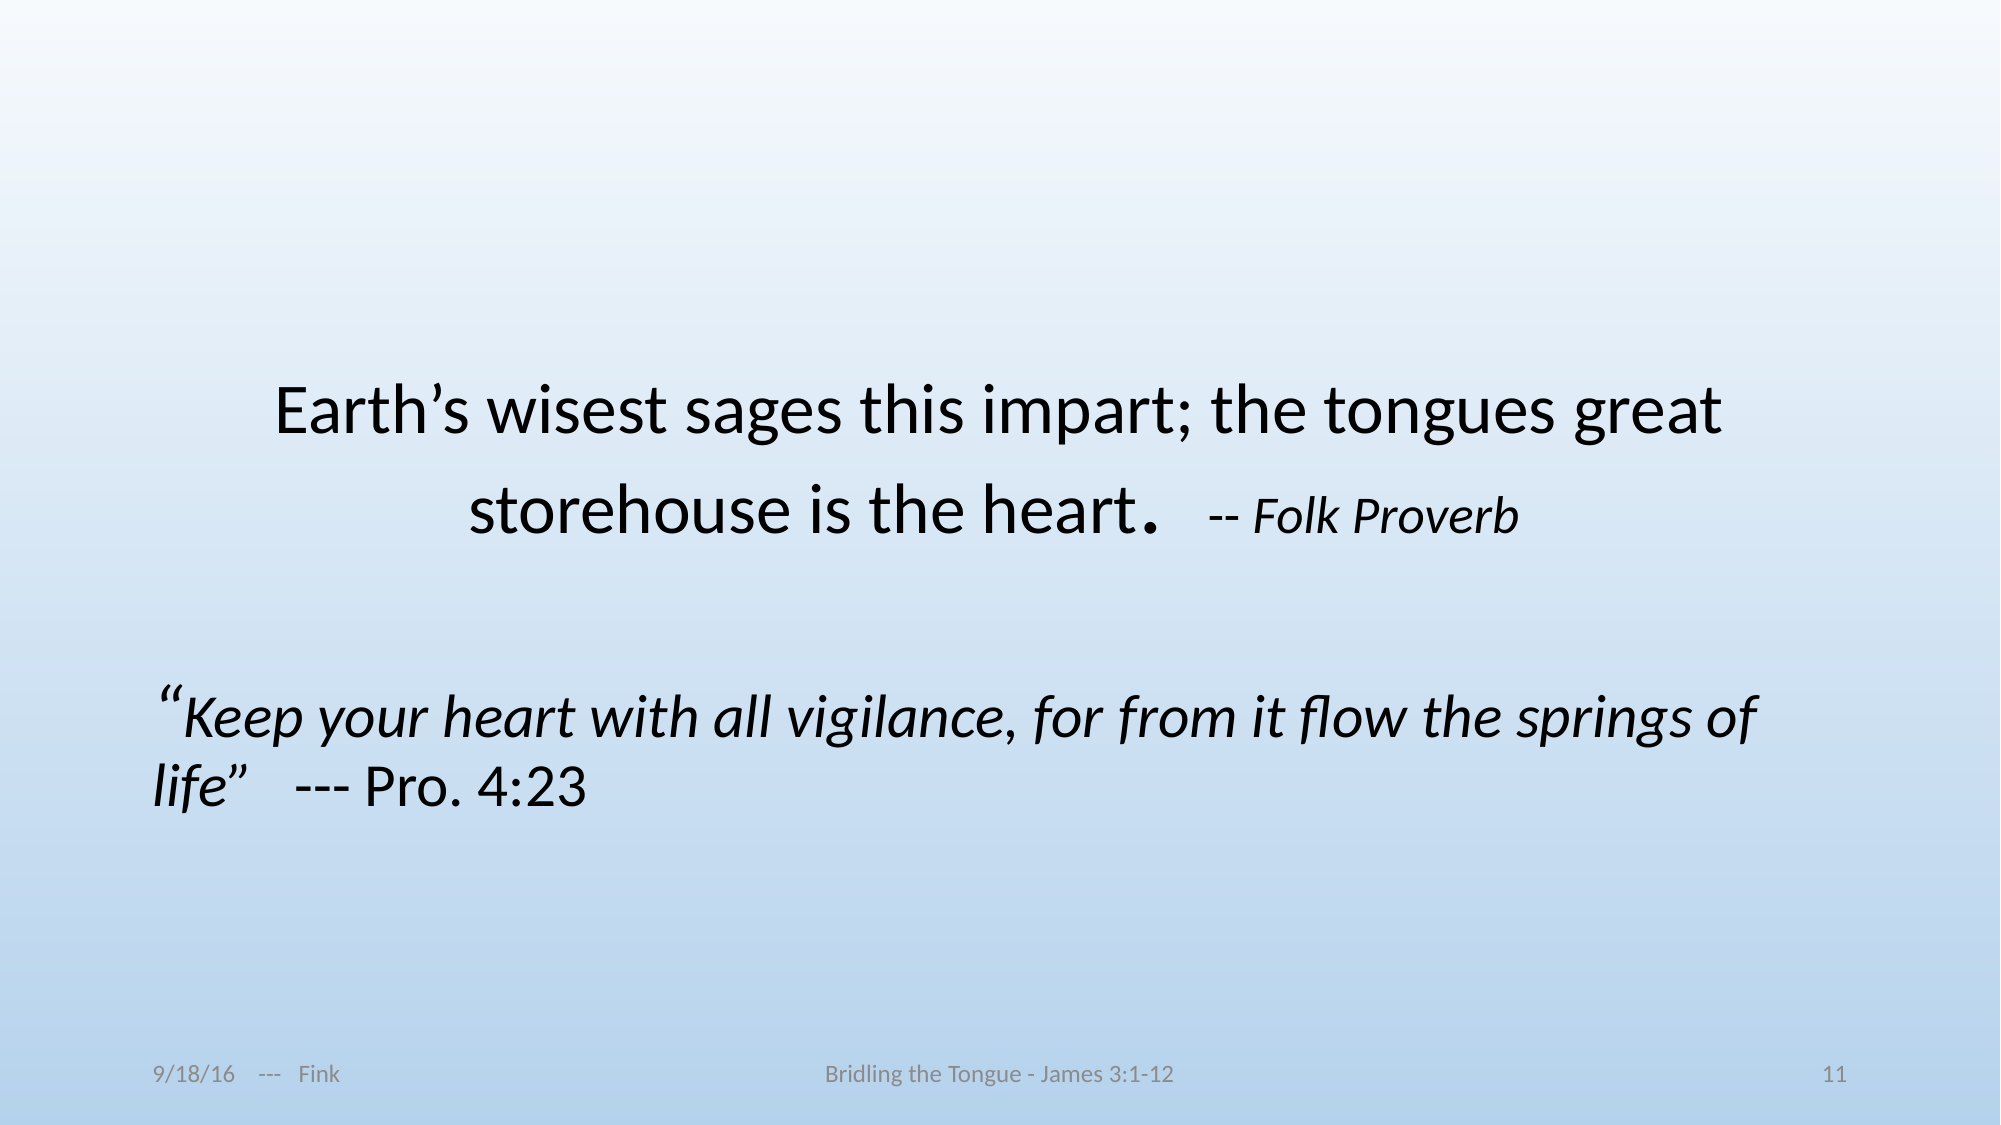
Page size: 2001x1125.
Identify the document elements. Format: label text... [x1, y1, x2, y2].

list Earth’s wisest sages this impart; the tongues great storehouse is the heart. -- Folk Proverb “Keep your heart with all vigilance, for from it flow the springs of life” --- Pro. 4:23 [137, 99, 1863, 1014]
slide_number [137, 1042, 588, 1103]
footer Bridling the Tongue - James 3:1-12 [662, 1042, 1338, 1103]
slide_number 11 [1412, 1042, 1863, 1103]
